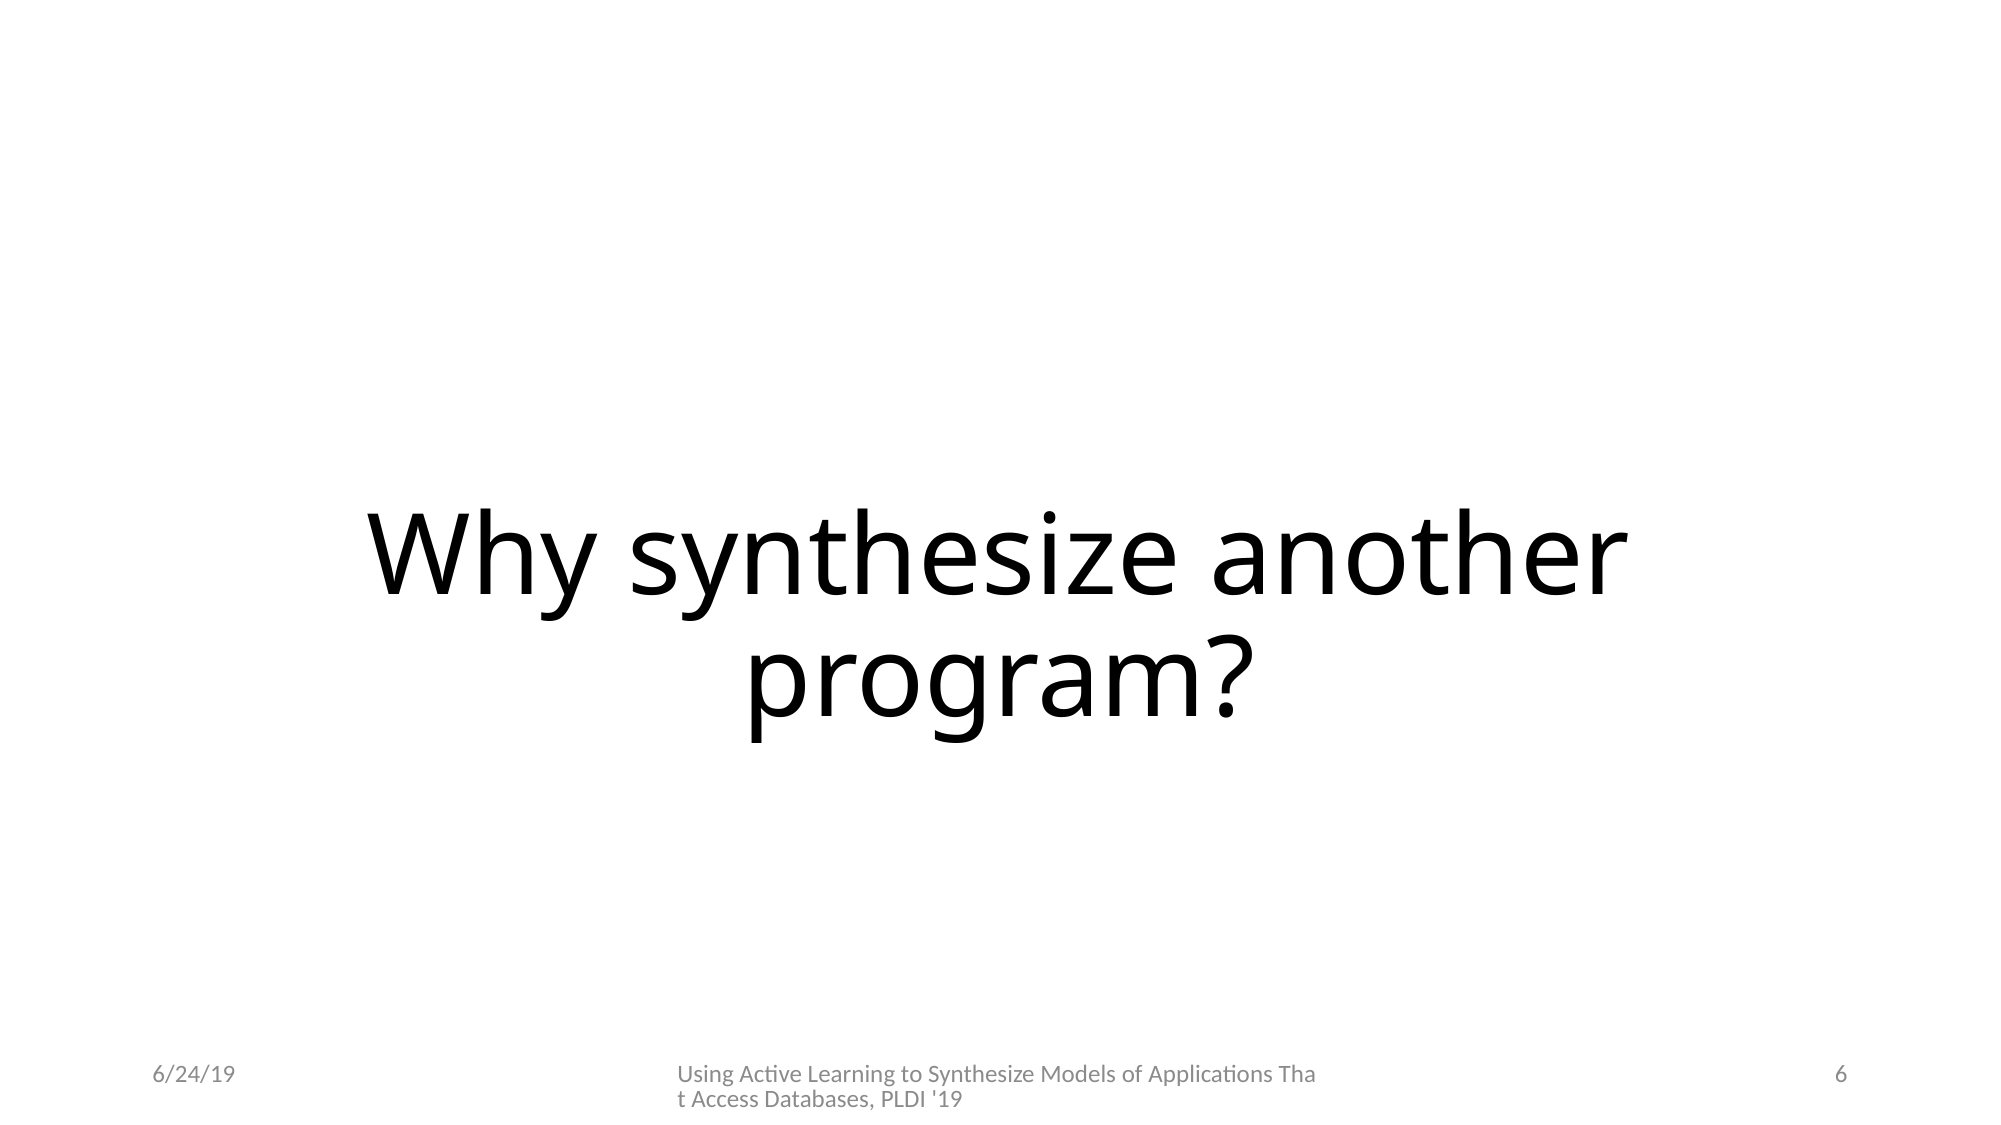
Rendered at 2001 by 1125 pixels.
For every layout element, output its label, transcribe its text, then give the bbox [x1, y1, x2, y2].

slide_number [137, 1042, 588, 1103]
title Why synthesize another program? [136, 280, 1862, 749]
footer Using Active Learning to Synthesize Models of Applications That Access Databases, PLDI '19 [662, 1042, 1338, 1103]
slide_number 6 [1412, 1042, 1863, 1103]
